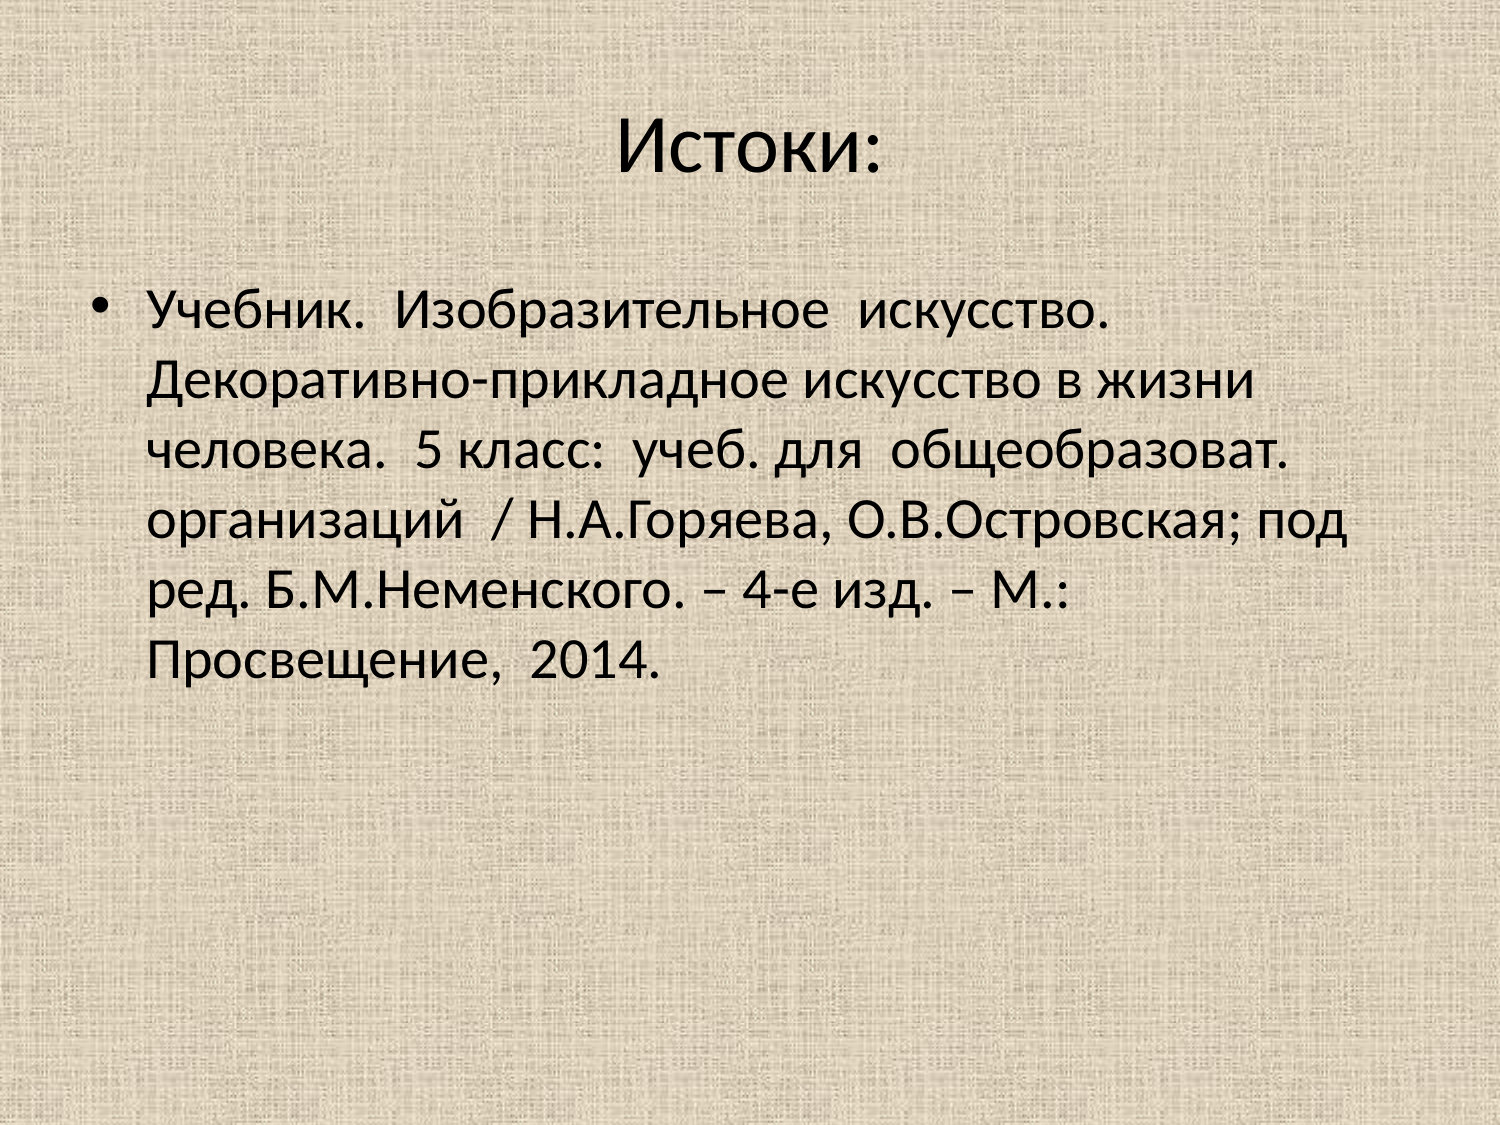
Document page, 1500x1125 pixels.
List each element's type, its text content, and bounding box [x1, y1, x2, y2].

list Учебник. Изобразительное искусство. Декоративно-прикладное искусство в жизни человека. 5 класс: учеб. для общеобразоват. организаций / Н.А.Горяева, О.В.Островская; под ред. Б.М.Неменского. – 4-е изд. – М.: Просвещение, 2014. [74, 262, 1426, 1006]
title Истоки: [74, 44, 1426, 233]
picture [0, 0, 1500, 1125]
